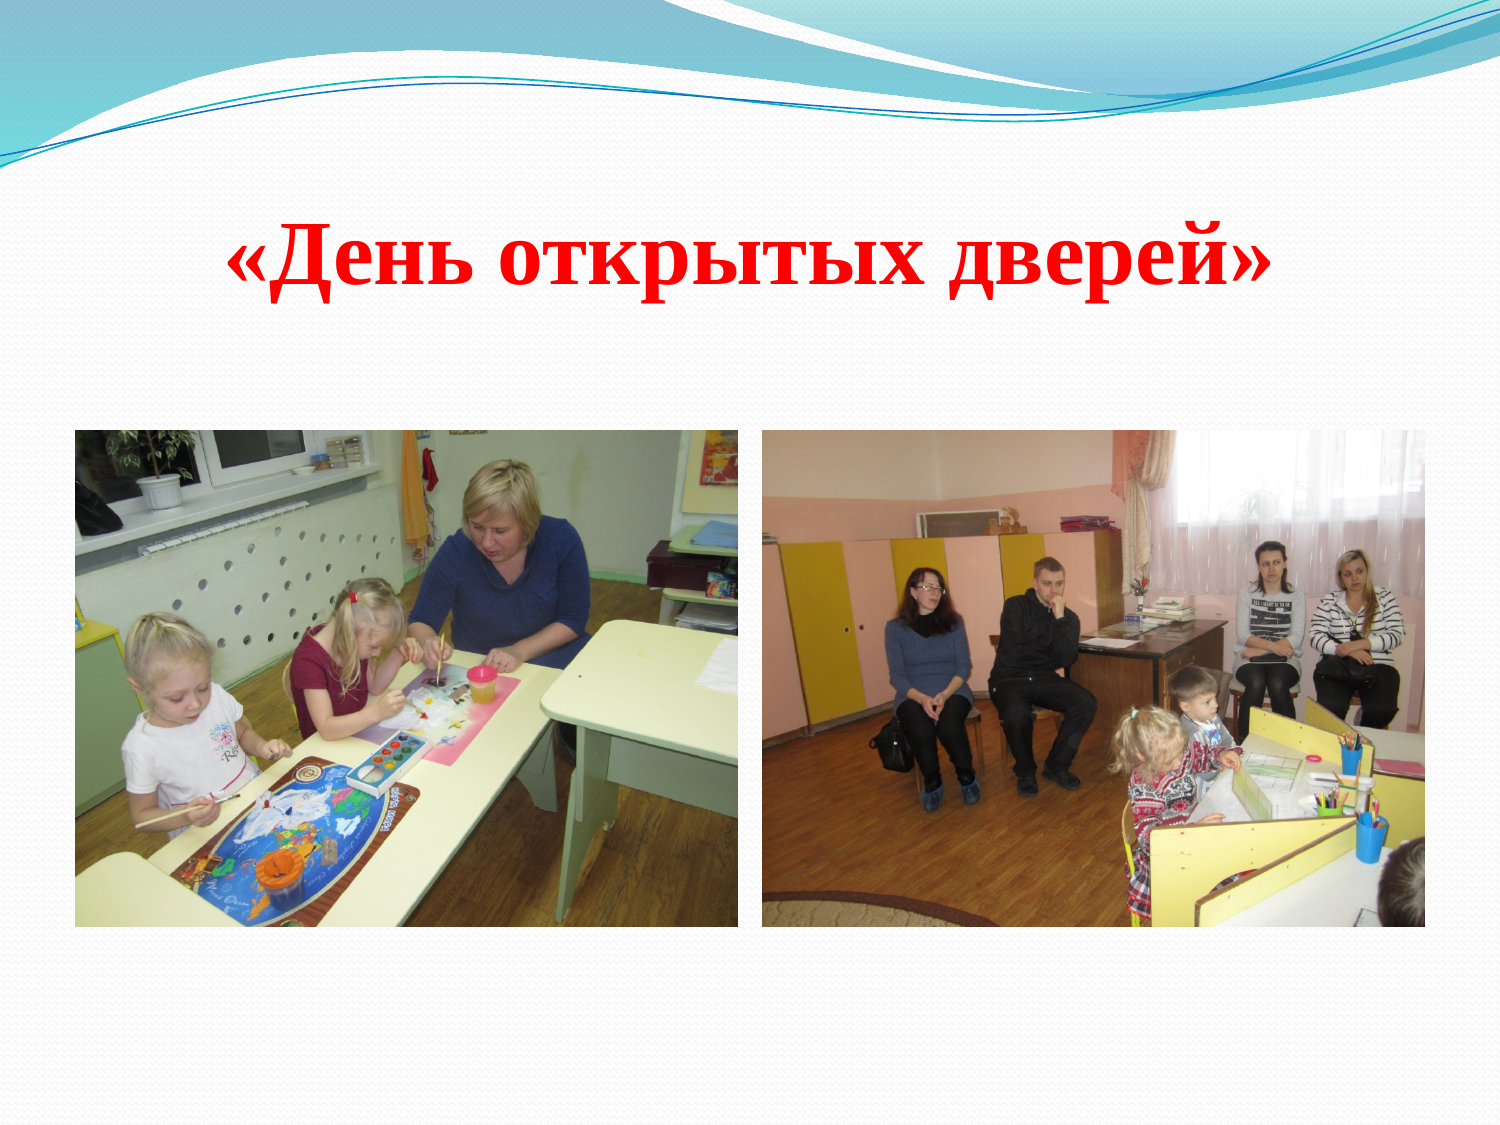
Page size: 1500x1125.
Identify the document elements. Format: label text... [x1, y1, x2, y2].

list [762, 430, 1426, 928]
title «День открытых дверей» [75, 115, 1425, 303]
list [74, 430, 738, 928]
